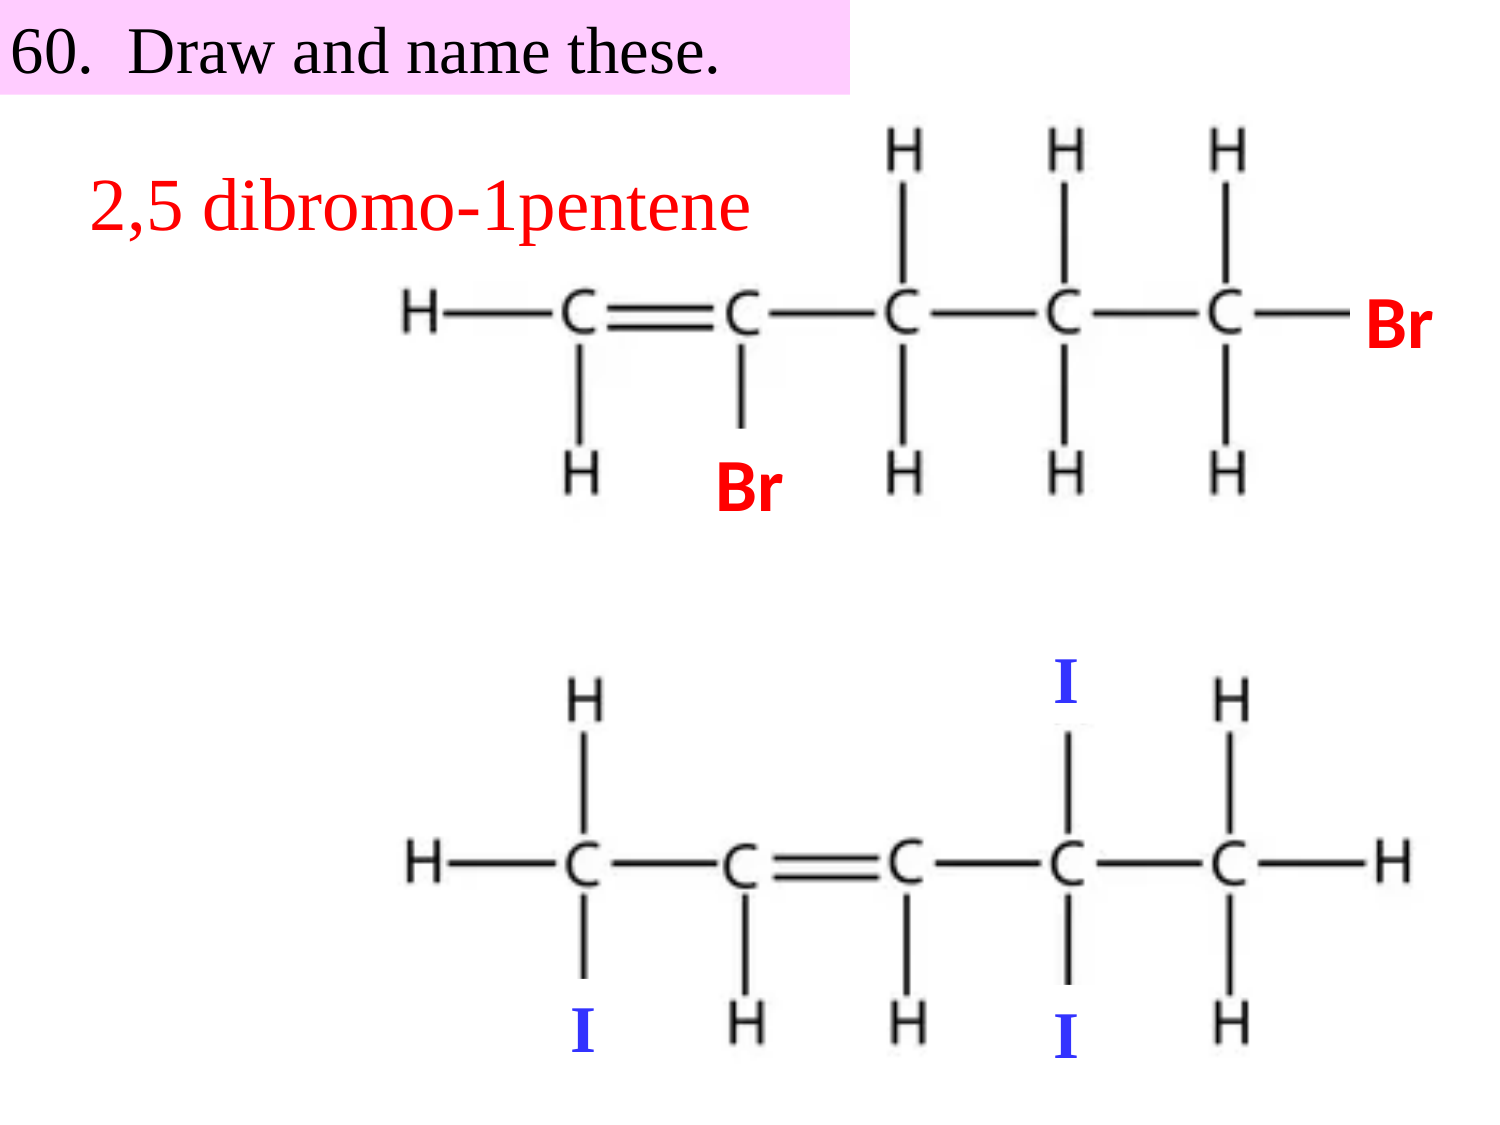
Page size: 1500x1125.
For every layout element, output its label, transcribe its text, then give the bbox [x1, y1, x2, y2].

text_box 2,5 dibromo-1pentene [75, 147, 344, 253]
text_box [349, 78, 1500, 1125]
text_box 60. Draw and name these. [0, 0, 850, 95]
